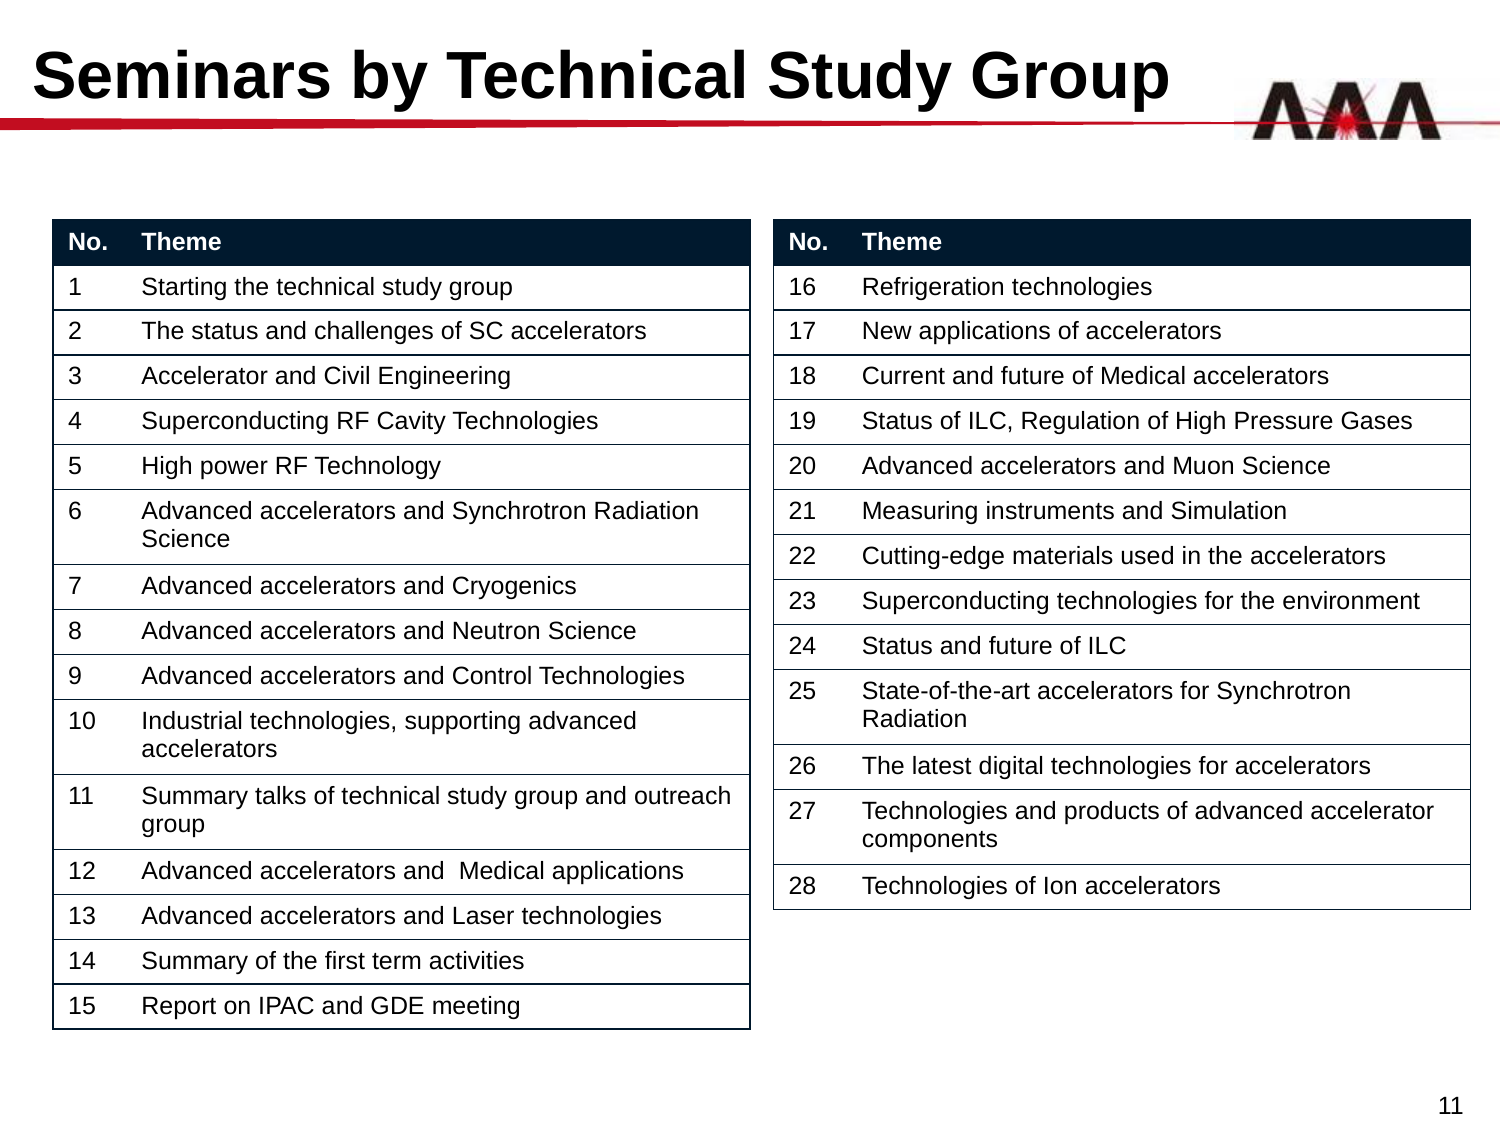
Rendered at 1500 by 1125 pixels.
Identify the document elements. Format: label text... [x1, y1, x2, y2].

table_cell 24 [774, 625, 847, 669]
table_cell Summary talks of technical study group and outreach group [126, 775, 749, 849]
table_cell 26 [774, 745, 847, 789]
table_cell 9 [54, 655, 126, 699]
table_header No. [54, 221, 126, 264]
table_cell 4 [54, 400, 126, 444]
table_cell Technologies of Ion accelerators [847, 865, 1470, 909]
table_cell Refrigeration technologies [847, 266, 1470, 309]
table_cell Advanced accelerators and Synchrotron Radiation Science [126, 490, 749, 564]
table_header Theme [847, 221, 1470, 264]
table_cell Starting the technical study group [126, 266, 749, 309]
table_cell Status and future of ILC [847, 625, 1470, 669]
table_cell 20 [774, 445, 847, 489]
table_cell 27 [774, 790, 847, 864]
table_cell 11 [54, 775, 126, 849]
table_cell Advanced accelerators and Muon Science [847, 445, 1470, 489]
table_header No. [774, 221, 847, 264]
picture [1234, 78, 1500, 140]
table_cell 10 [54, 700, 126, 774]
table_cell 2 [54, 311, 126, 354]
table_cell 8 [54, 610, 126, 654]
table_cell 13 [54, 895, 126, 939]
table_cell Advanced accelerators and Cryogenics [126, 565, 749, 609]
table_cell The latest digital technologies for accelerators [847, 745, 1470, 789]
table_cell 21 [774, 490, 847, 534]
table_cell Industrial technologies, supporting advanced accelerators [126, 700, 749, 774]
table_cell Superconducting technologies for the environment [847, 580, 1470, 624]
table_cell 1 [54, 266, 126, 309]
table_cell 19 [774, 400, 847, 444]
table_cell State-of-the-art accelerators for Synchrotron Radiation [847, 670, 1470, 744]
table_cell 5 [54, 445, 126, 489]
table_cell 23 [774, 580, 847, 624]
text_box 11 [1423, 1082, 1483, 1125]
table_cell Measuring instruments and Simulation [847, 490, 1470, 534]
table_cell Advanced accelerators and Laser technologies [126, 895, 749, 939]
table_cell New applications of accelerators [847, 311, 1470, 354]
table_cell Technologies and products of advanced accelerator components [847, 790, 1470, 864]
table_cell 7 [54, 565, 126, 609]
table_cell Advanced accelerators and Neutron Science [126, 610, 749, 654]
table_cell 17 [774, 311, 847, 354]
table_cell 16 [774, 266, 847, 309]
table_cell Report on IPAC and GDE meeting [126, 985, 749, 1028]
table_cell Status of ILC, Regulation of High Pressure Gases [847, 400, 1470, 444]
table_cell 15 [54, 985, 126, 1028]
table_cell 3 [54, 356, 126, 399]
table_cell Superconducting RF Cavity Technologies [126, 400, 749, 444]
table_cell 28 [774, 865, 847, 909]
table_cell Current and future of Medical accelerators [847, 356, 1470, 399]
table_cell Advanced accelerators and Medical applications [126, 850, 749, 894]
table_cell 25 [774, 670, 847, 744]
table_cell 22 [774, 535, 847, 579]
table_cell 6 [54, 490, 126, 564]
table_cell 18 [774, 356, 847, 399]
table_cell Summary of the first term activities [126, 940, 749, 983]
table_cell Advanced accelerators and Control Technologies [126, 655, 749, 699]
table_cell High power RF Technology [126, 445, 749, 489]
table_cell 12 [54, 850, 126, 894]
table_cell Cutting-edge materials used in the accelerators [847, 535, 1470, 579]
table_cell Accelerator and Civil Engineering [126, 356, 749, 399]
table_cell The status and challenges of SC accelerators [126, 311, 749, 354]
text_box Seminars by Technical Study Group [17, 19, 1247, 126]
table_cell 14 [54, 940, 126, 983]
table_header Theme [126, 221, 749, 264]
